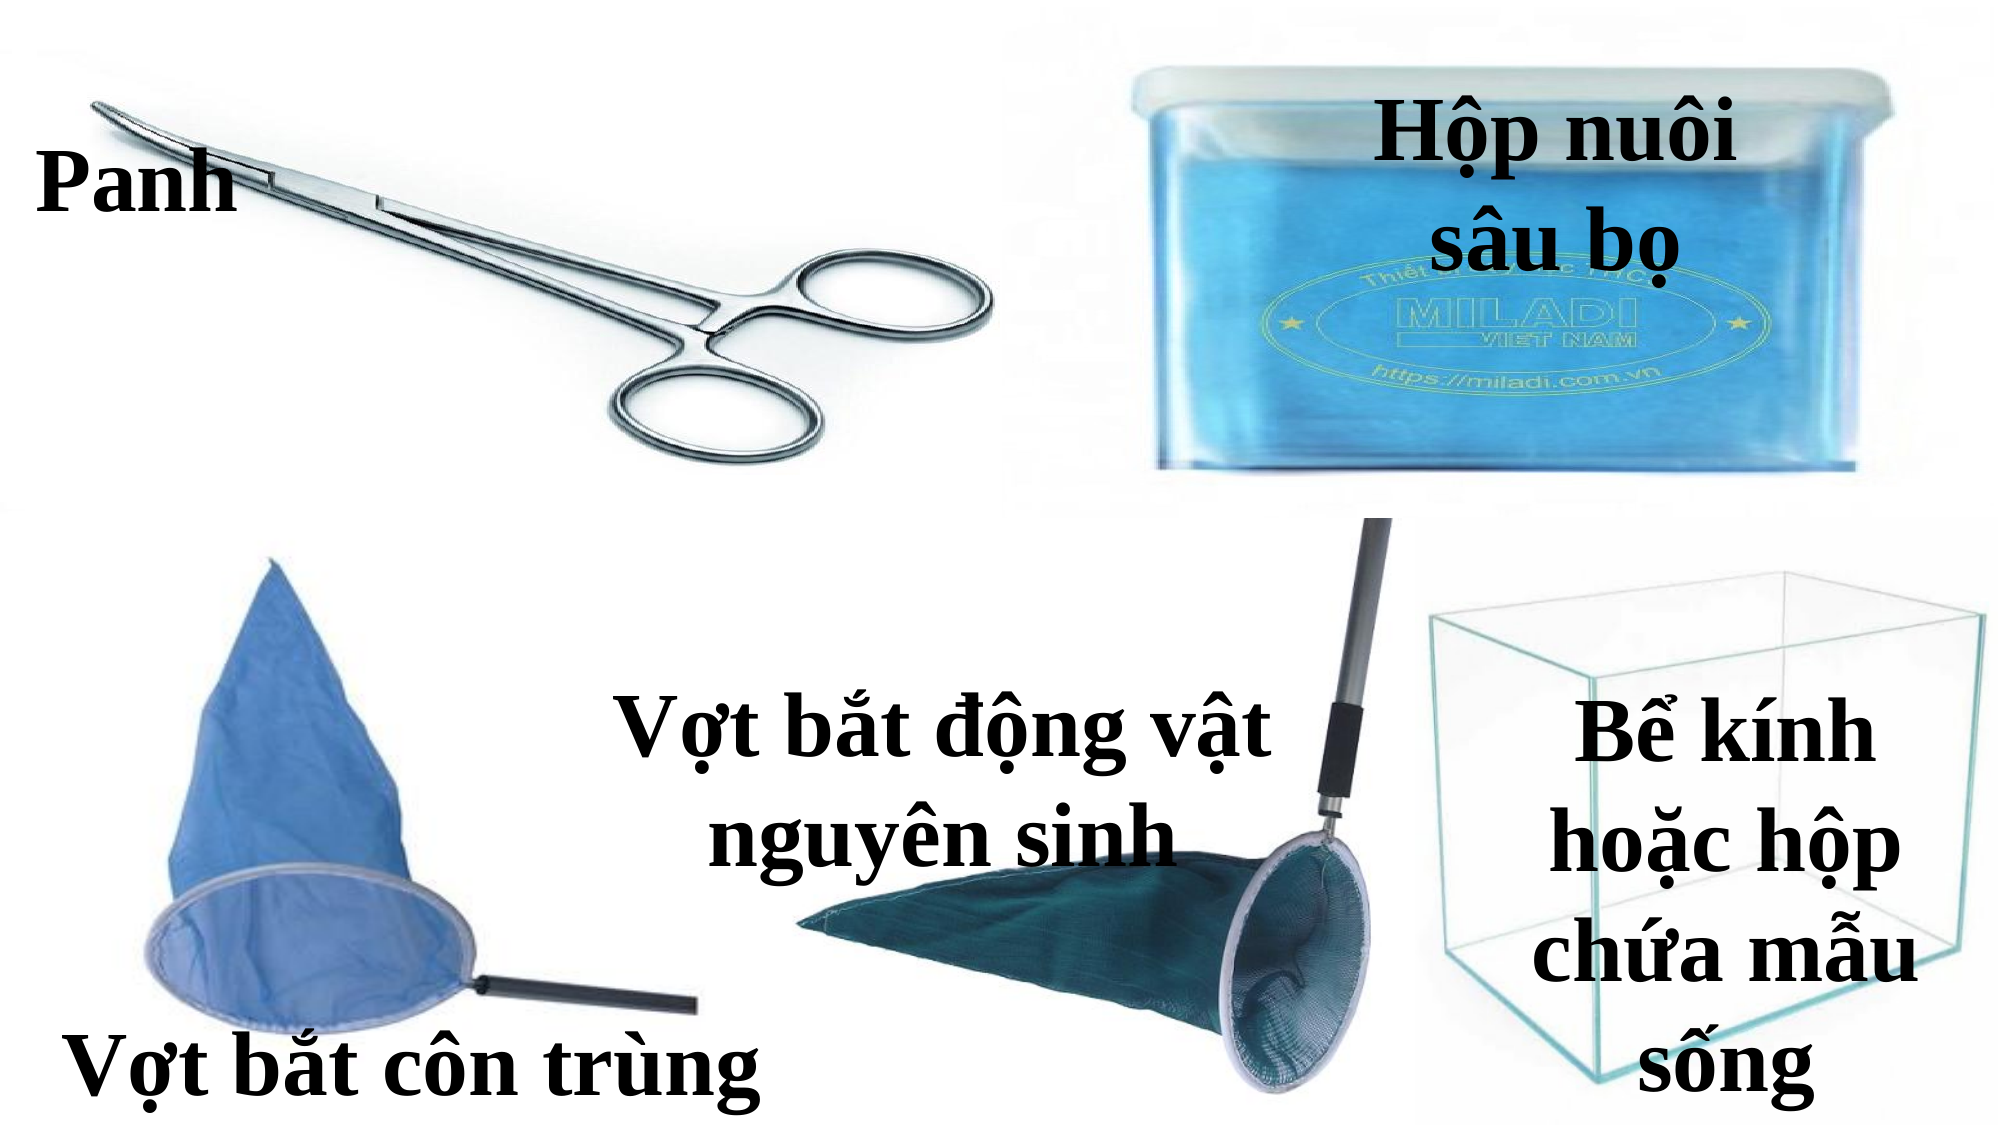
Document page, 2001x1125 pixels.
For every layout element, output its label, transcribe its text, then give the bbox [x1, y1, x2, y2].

picture [0, 5, 1998, 1125]
text_box Vợt bắt côn trùng [0, 996, 772, 1122]
